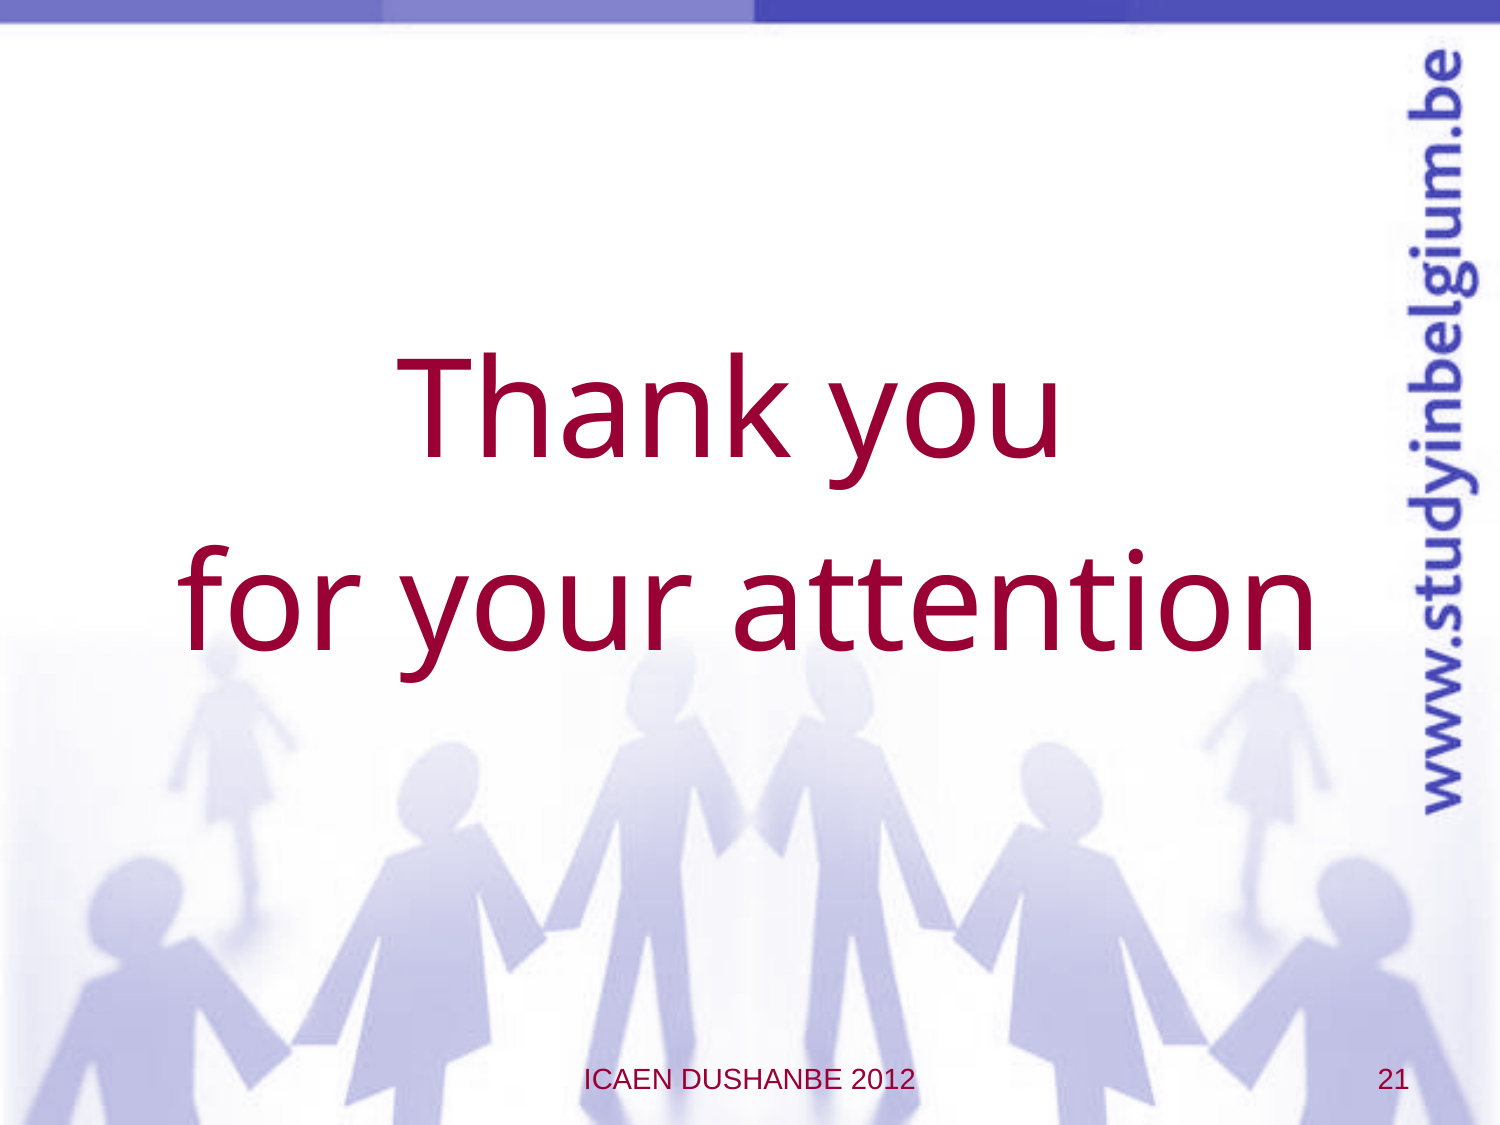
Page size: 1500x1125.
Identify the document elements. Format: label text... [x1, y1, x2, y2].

list Thank you for your attention [74, 312, 1426, 638]
footer ICAEN DUSHANBE 2012 [512, 1024, 988, 1103]
slide_number 21 [1074, 1024, 1426, 1103]
